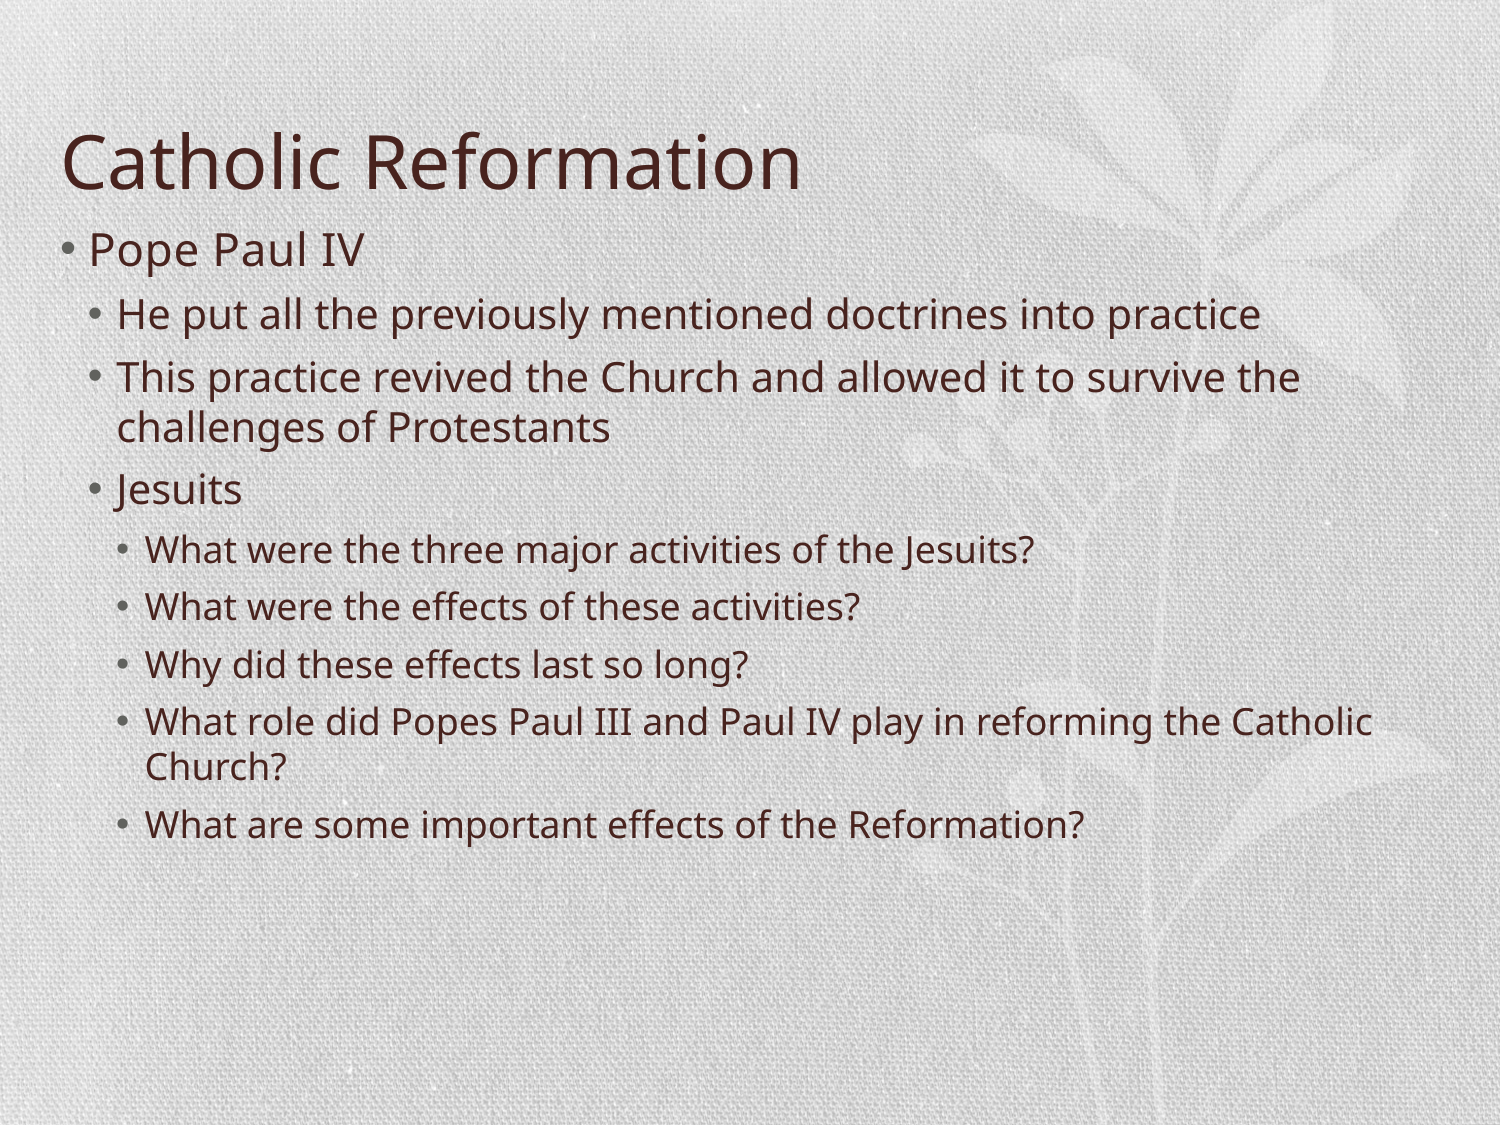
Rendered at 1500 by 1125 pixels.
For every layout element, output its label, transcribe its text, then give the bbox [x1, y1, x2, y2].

title Catholic Reformation [45, 37, 1455, 213]
list Pope Paul IV He put all the previously mentioned doctrines into practice This practice revived the Church and allowed it to survive the challenges of Protestants Jesuits What were the three major activities of the Jesuits? What were the effects of these activities? Why did these effects last so long? What role did Popes Paul III and Paul IV play in reforming the Catholic Church? What are some important effects of the Reformation? [45, 213, 1455, 1023]
